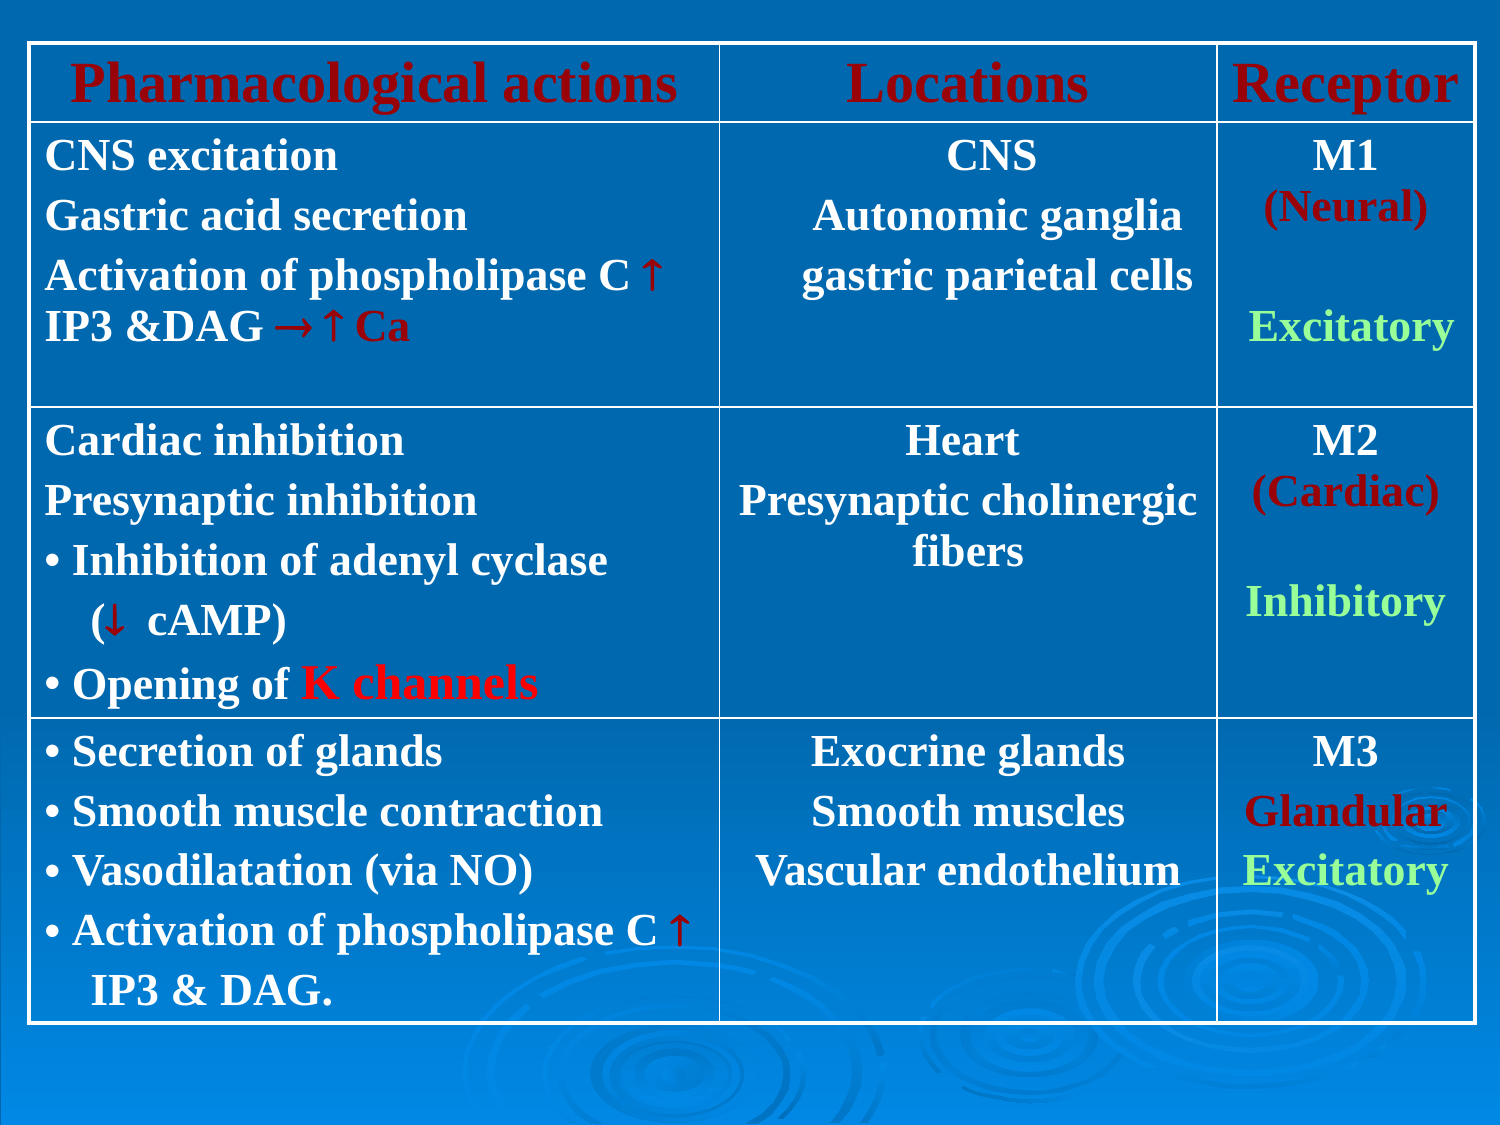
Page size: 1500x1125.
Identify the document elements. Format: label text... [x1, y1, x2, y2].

table_cell CNS Autonomic ganglia gastric parietal cells [720, 123, 1216, 406]
table_header Receptor [1218, 45, 1473, 121]
table_cell Cardiac inhibition Presynaptic inhibition Inhibition of adenyl cyclase ( cAMP) Opening of K channels [31, 408, 719, 717]
table_cell M2 (Cardiac) Inhibitory [1218, 408, 1473, 717]
table_cell M3 Glandular Excitatory [1218, 719, 1473, 1021]
table_header Pharmacological actions [31, 45, 719, 121]
table_cell Exocrine glands Smooth muscles Vascular endothelium [720, 719, 1216, 1021]
subtitle [70, 1025, 1430, 1083]
table_cell CNS excitation Gastric acid secretion Activation of phospholipase C  IP3 &DAG   Ca [31, 123, 719, 406]
table_cell M1 (Neural) Excitatory [1218, 123, 1473, 406]
table_header Locations [720, 45, 1216, 121]
table_cell Heart Presynaptic cholinergic fibers [720, 408, 1216, 717]
table_cell Secretion of glands Smooth muscle contraction Vasodilatation (via NO) Activation of phospholipase C  IP3 & DAG. [31, 719, 719, 1021]
